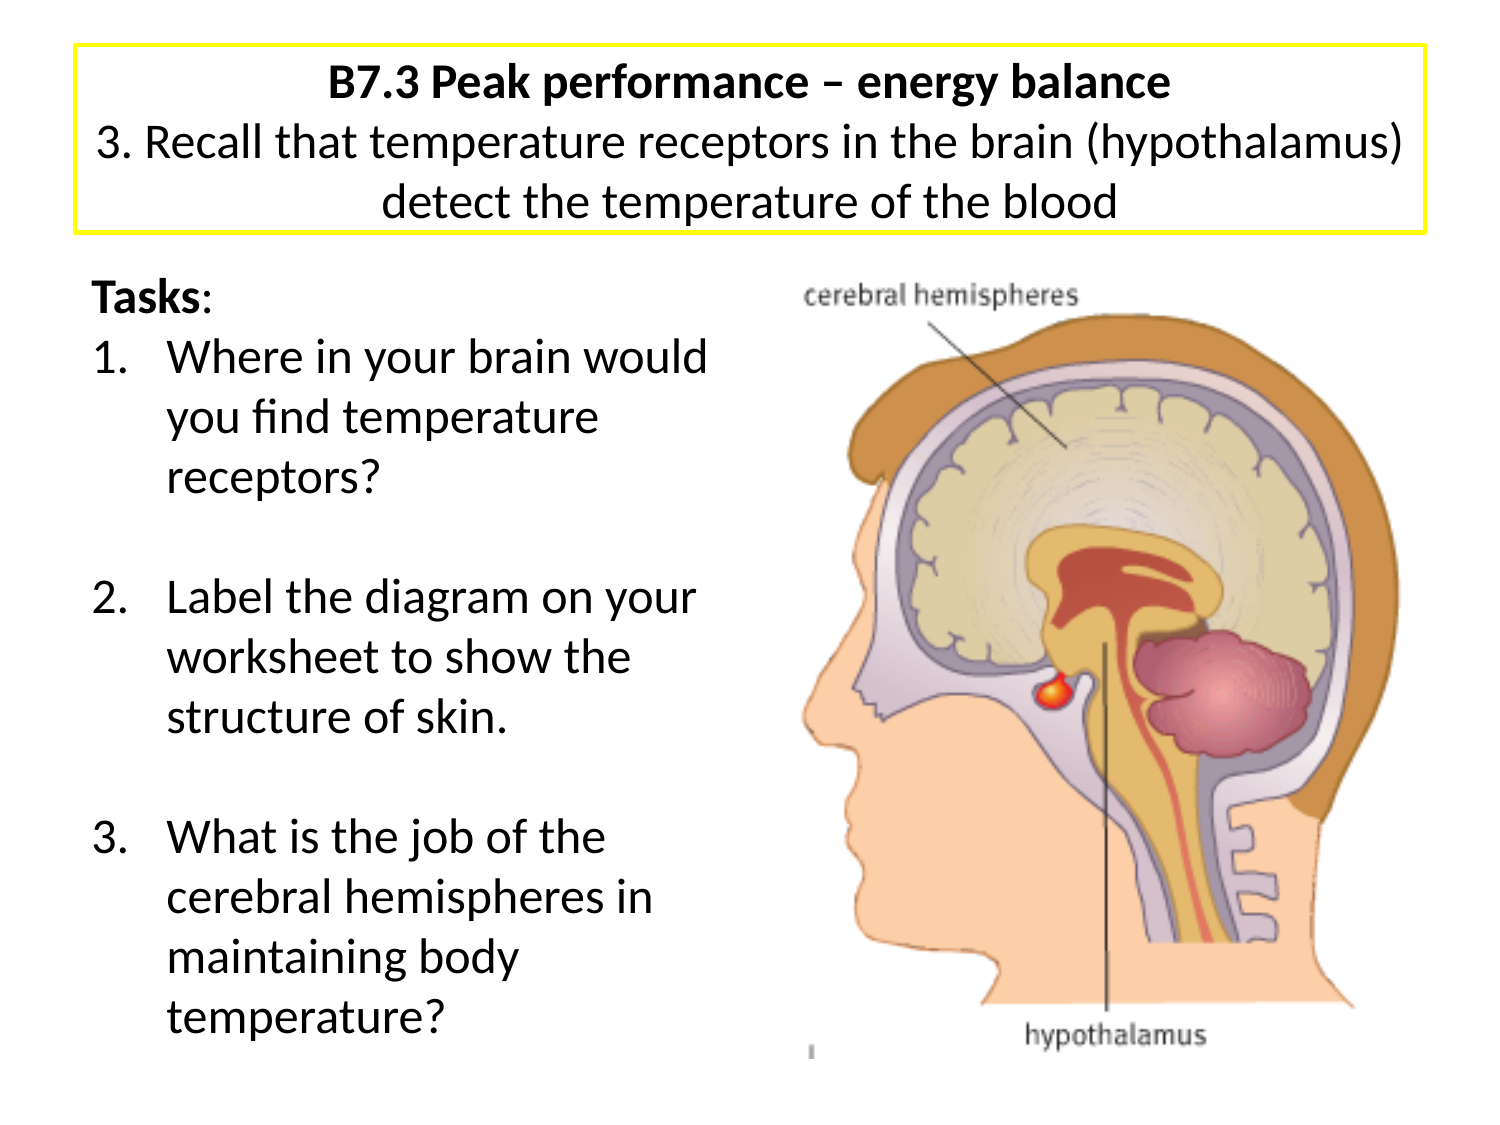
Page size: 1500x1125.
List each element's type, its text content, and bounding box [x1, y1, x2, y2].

picture [777, 266, 1448, 1059]
text_box Tasks: Where in your brain would you find temperature receptors? Label the diagram on your worksheet to show the structure of skin. What is the job of the cerebral hemispheres in maintaining body temperature? [76, 255, 727, 1051]
title B7.3 Peak performance – energy balance 3. Recall that temperature receptors in the brain (hypothalamus) detect the temperature of the blood [75, 45, 1425, 233]
